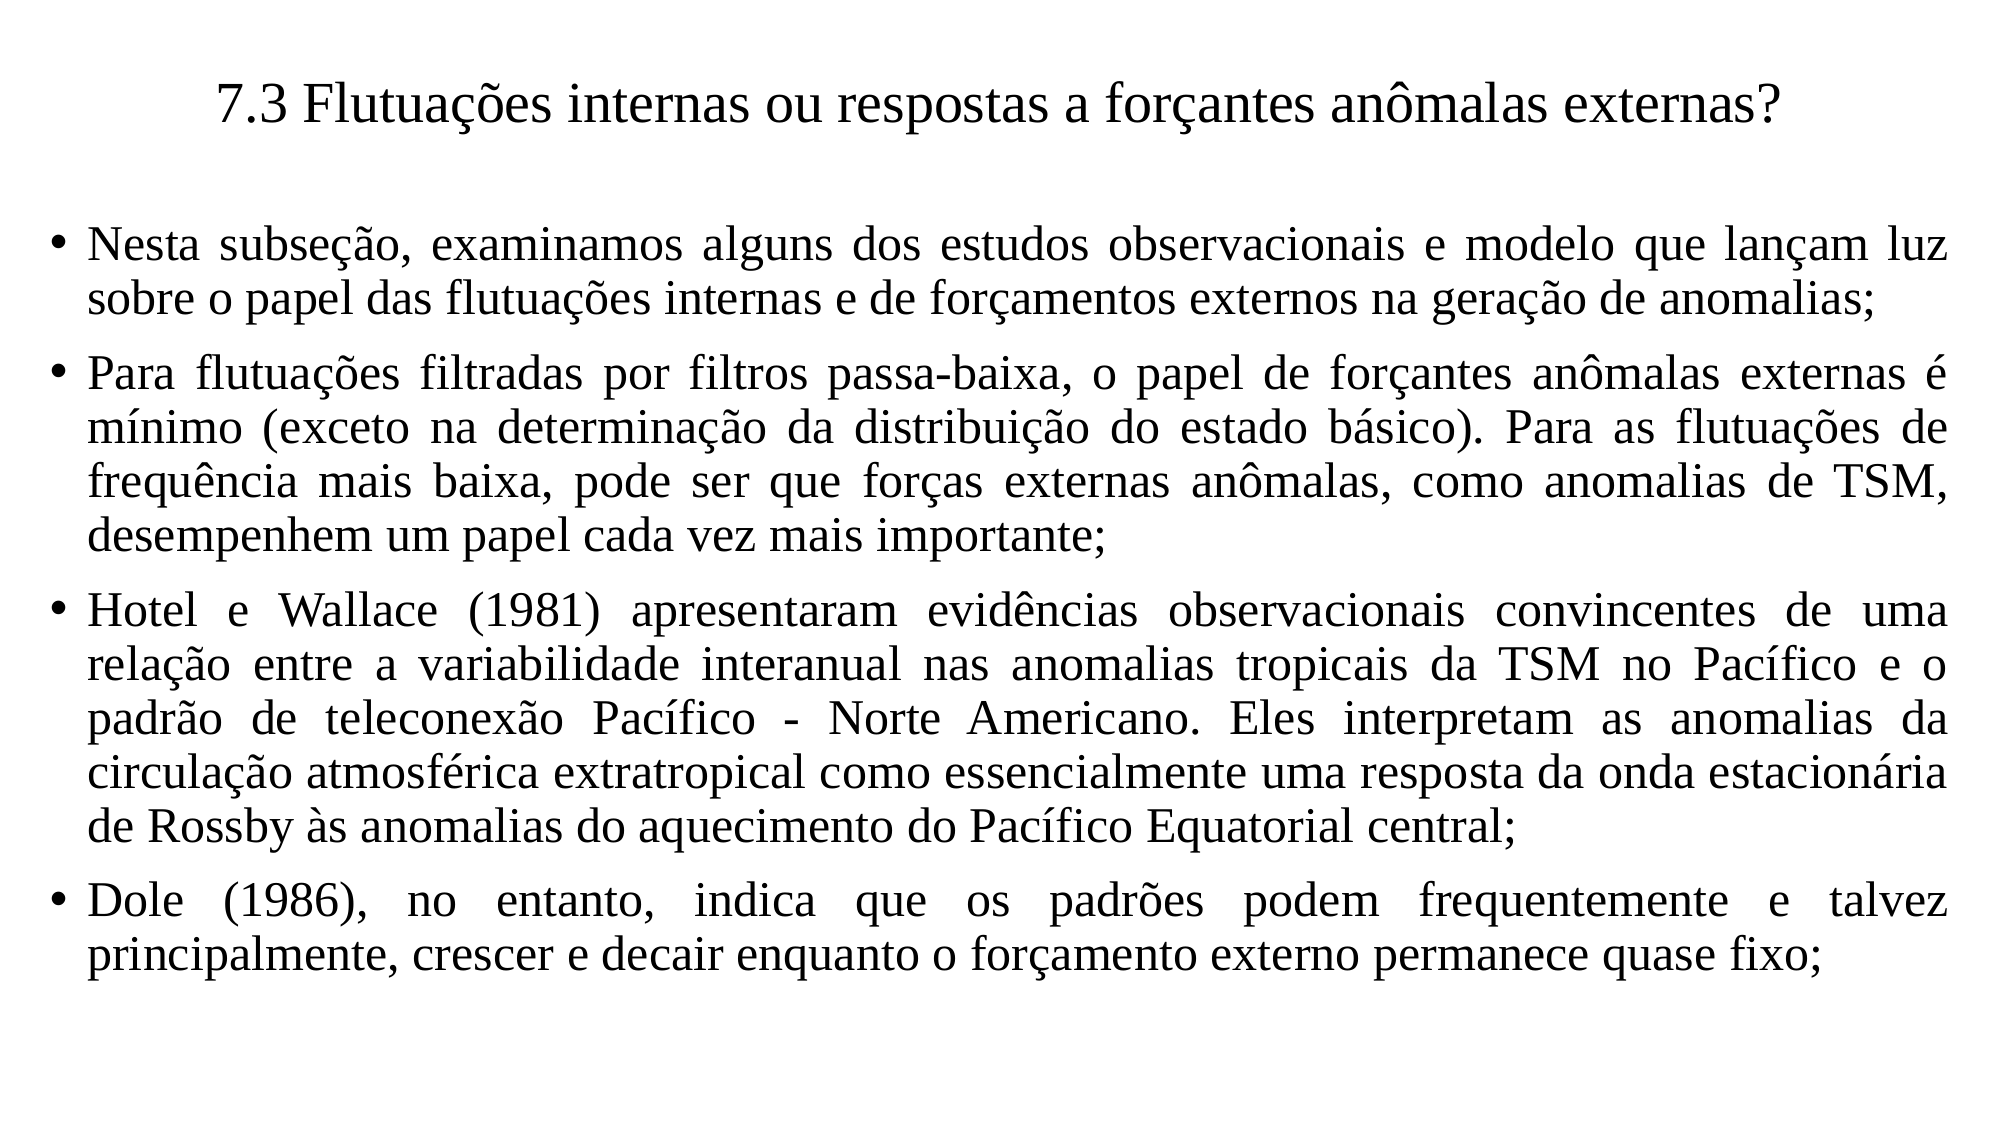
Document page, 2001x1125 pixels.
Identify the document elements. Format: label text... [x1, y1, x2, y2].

title 7.3 Flutuações internas ou respostas a forçantes anômalas externas? [34, 64, 1966, 210]
list Nesta subseção, examinamos alguns dos estudos observacionais e modelo que lançam luz sobre o papel das flutuações internas e de forçamentos externos na geração de anomalias; Para flutuações filtradas por filtros passa-baixa, o papel de forçantes anômalas externas é mínimo (exceto na determinação da distribuição do estado básico). Para as flutuações de frequência mais baixa, pode ser que forças externas anômalas, como anomalias de TSM, desempenhem um papel cada vez mais importante; Hotel e Wallace (1981) apresentaram evidências observacionais convincentes de uma relação entre a variabilidade interanual nas anomalias tropicais da TSM no Pacífico e o padrão de teleconexão Pacífico - Norte Americano. Eles interpretam as anomalias da circulação atmosférica extratropical como essencialmente uma resposta da onda estacionária de Rossby às anomalias do aquecimento do Pacífico Equatorial central; Dole (1986), no entanto, indica que os padrões podem frequentemente e talvez principalmente, crescer e decair enquanto o forçamento externo permanece quase fixo; [34, 210, 1966, 1101]
